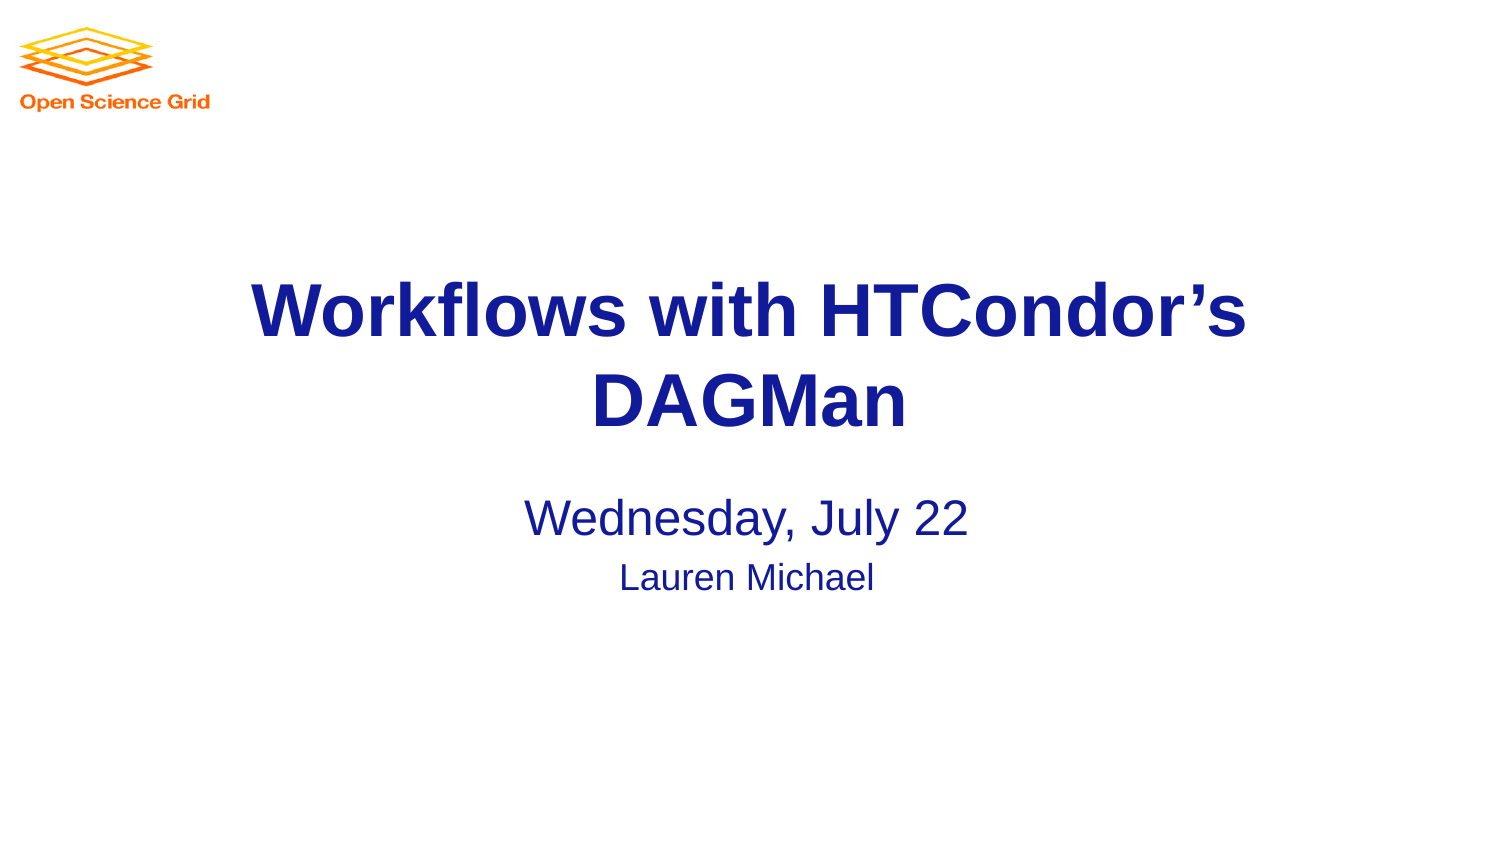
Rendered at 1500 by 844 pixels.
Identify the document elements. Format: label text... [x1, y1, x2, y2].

title Workflows with HTCondor’s DAGMan [112, 281, 1388, 422]
subtitle Wednesday, July 22 Lauren Michael [106, 478, 1388, 694]
picture [0, 10, 229, 125]
